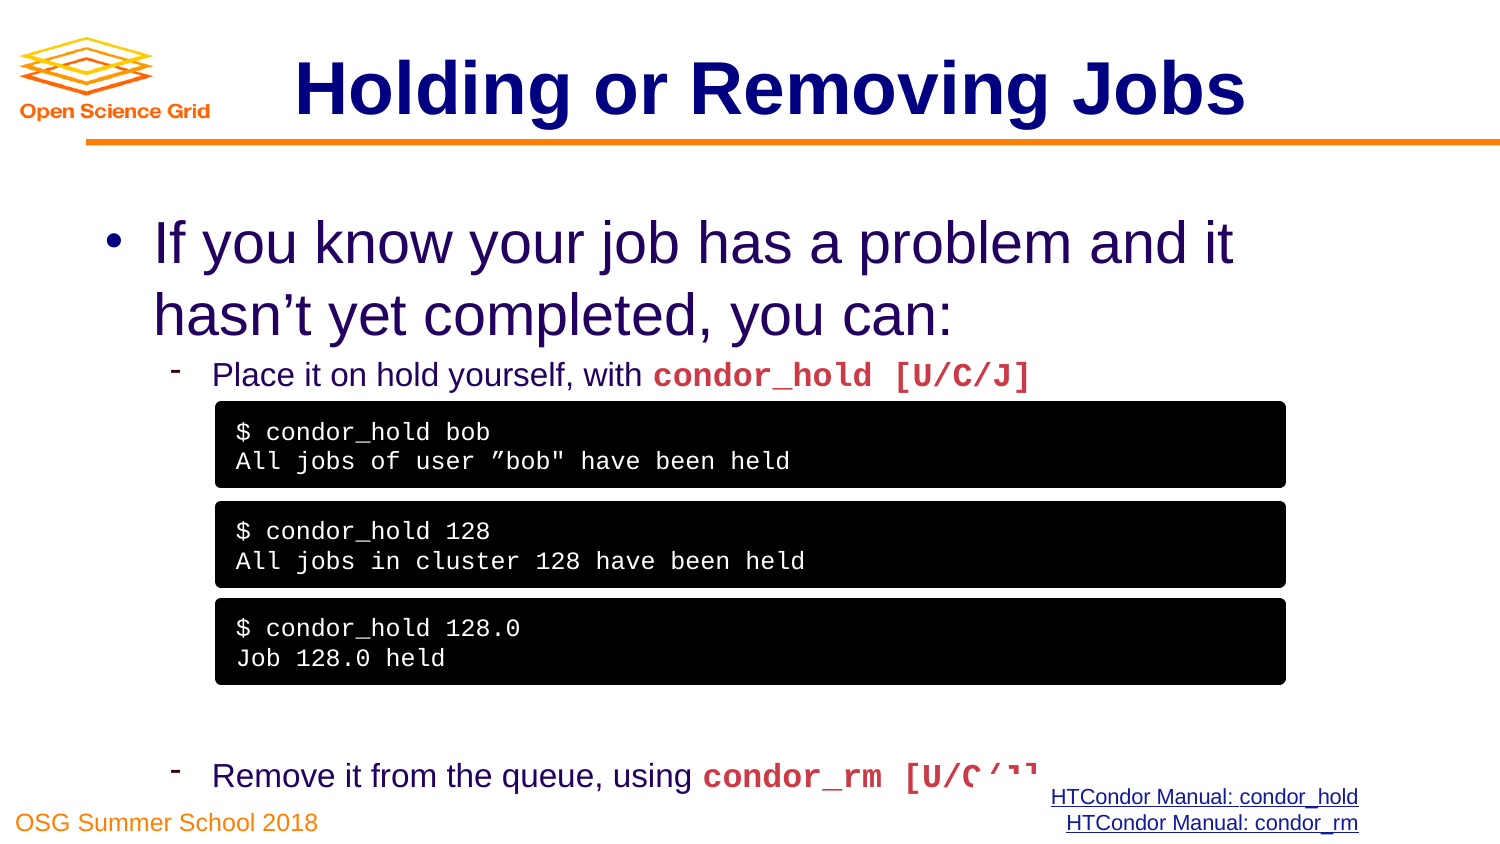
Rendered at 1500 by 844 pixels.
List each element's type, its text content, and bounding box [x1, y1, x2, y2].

text_box $ condor_hold 128.0 Job 128.0 held [221, 604, 1280, 679]
text_box $ condor_hold bob All jobs of user ”bob" have been held [221, 407, 1280, 483]
text_box HTCondor Manual: condor_hold HTCondor Manual: condor_rm [974, 775, 1374, 843]
picture [0, 20, 201, 134]
title Holding or Removing Jobs [201, 14, 1342, 155]
list If you know your job has a problem and it hasn’t yet completed, you can: Place it on hold yourself, with condor_hold [U/C/J] Remove it from the queue, using condor_rm [U/C/J] [88, 196, 1388, 802]
text_box $ condor_hold 128 All jobs in cluster 128 have been held [221, 506, 1280, 582]
